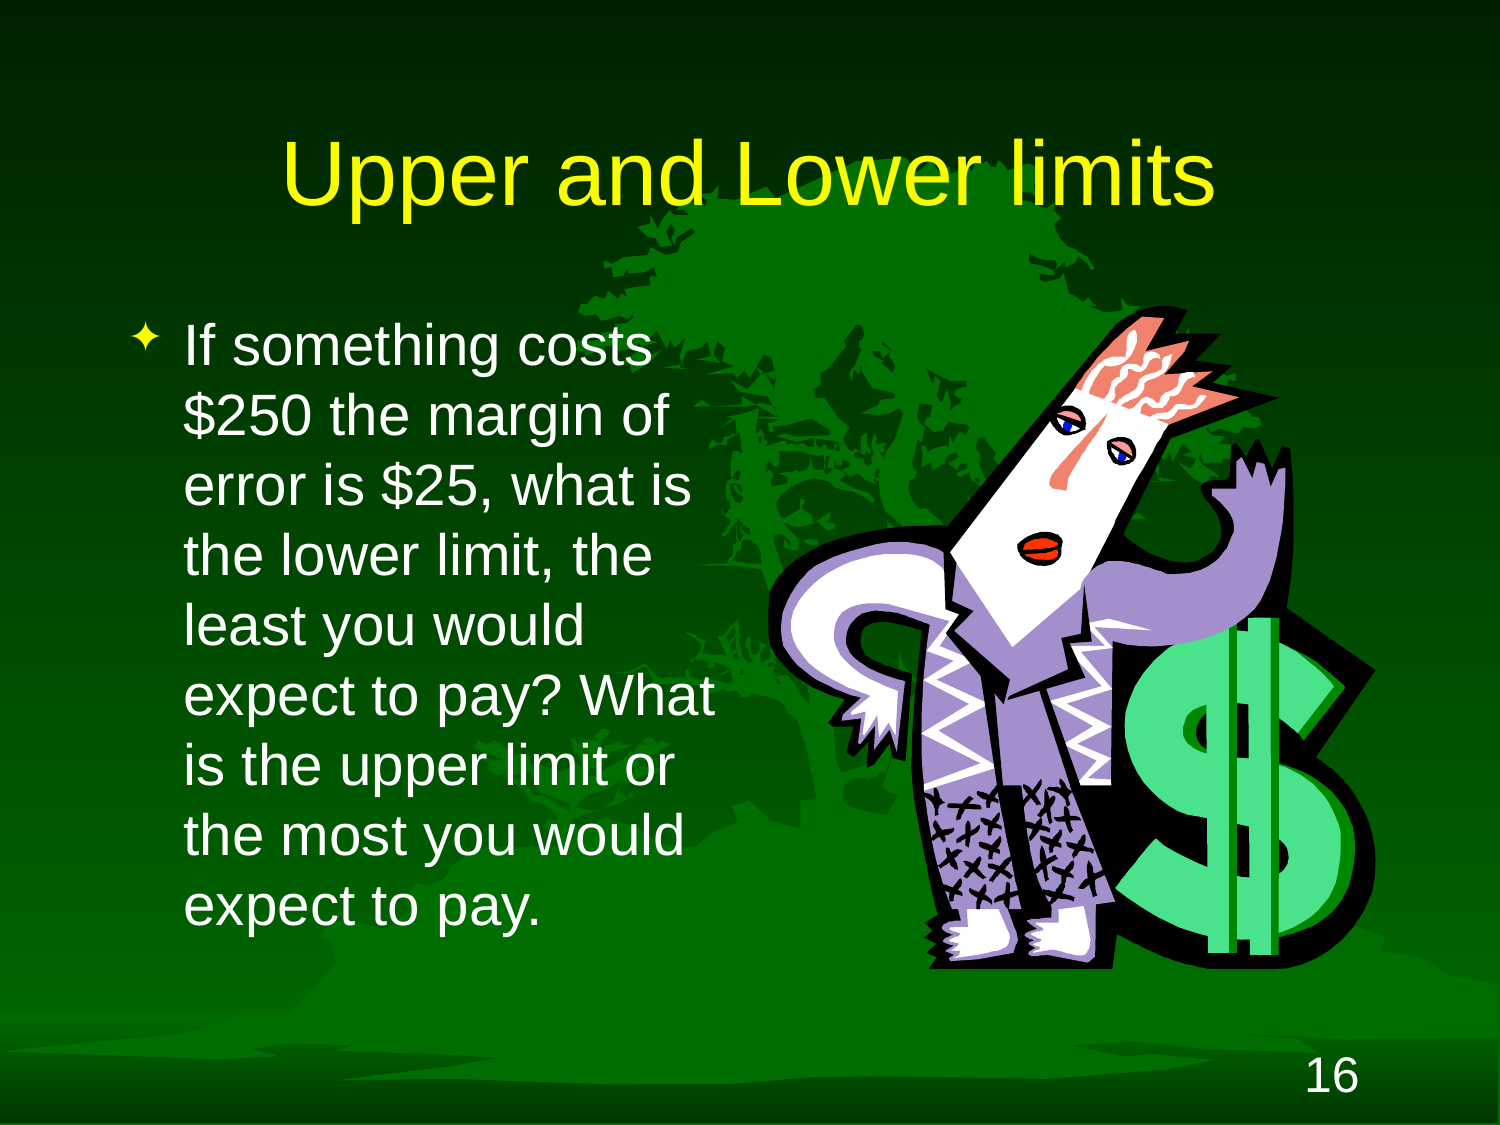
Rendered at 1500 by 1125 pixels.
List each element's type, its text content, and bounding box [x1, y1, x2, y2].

list If something costs $250 the margin of error is $25, what is the lower limit, the least you would expect to pay? What is the upper limit or the most you would expect to pay. [111, 299, 738, 976]
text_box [768, 299, 1382, 976]
title Upper and Lower limits [111, 74, 1388, 263]
